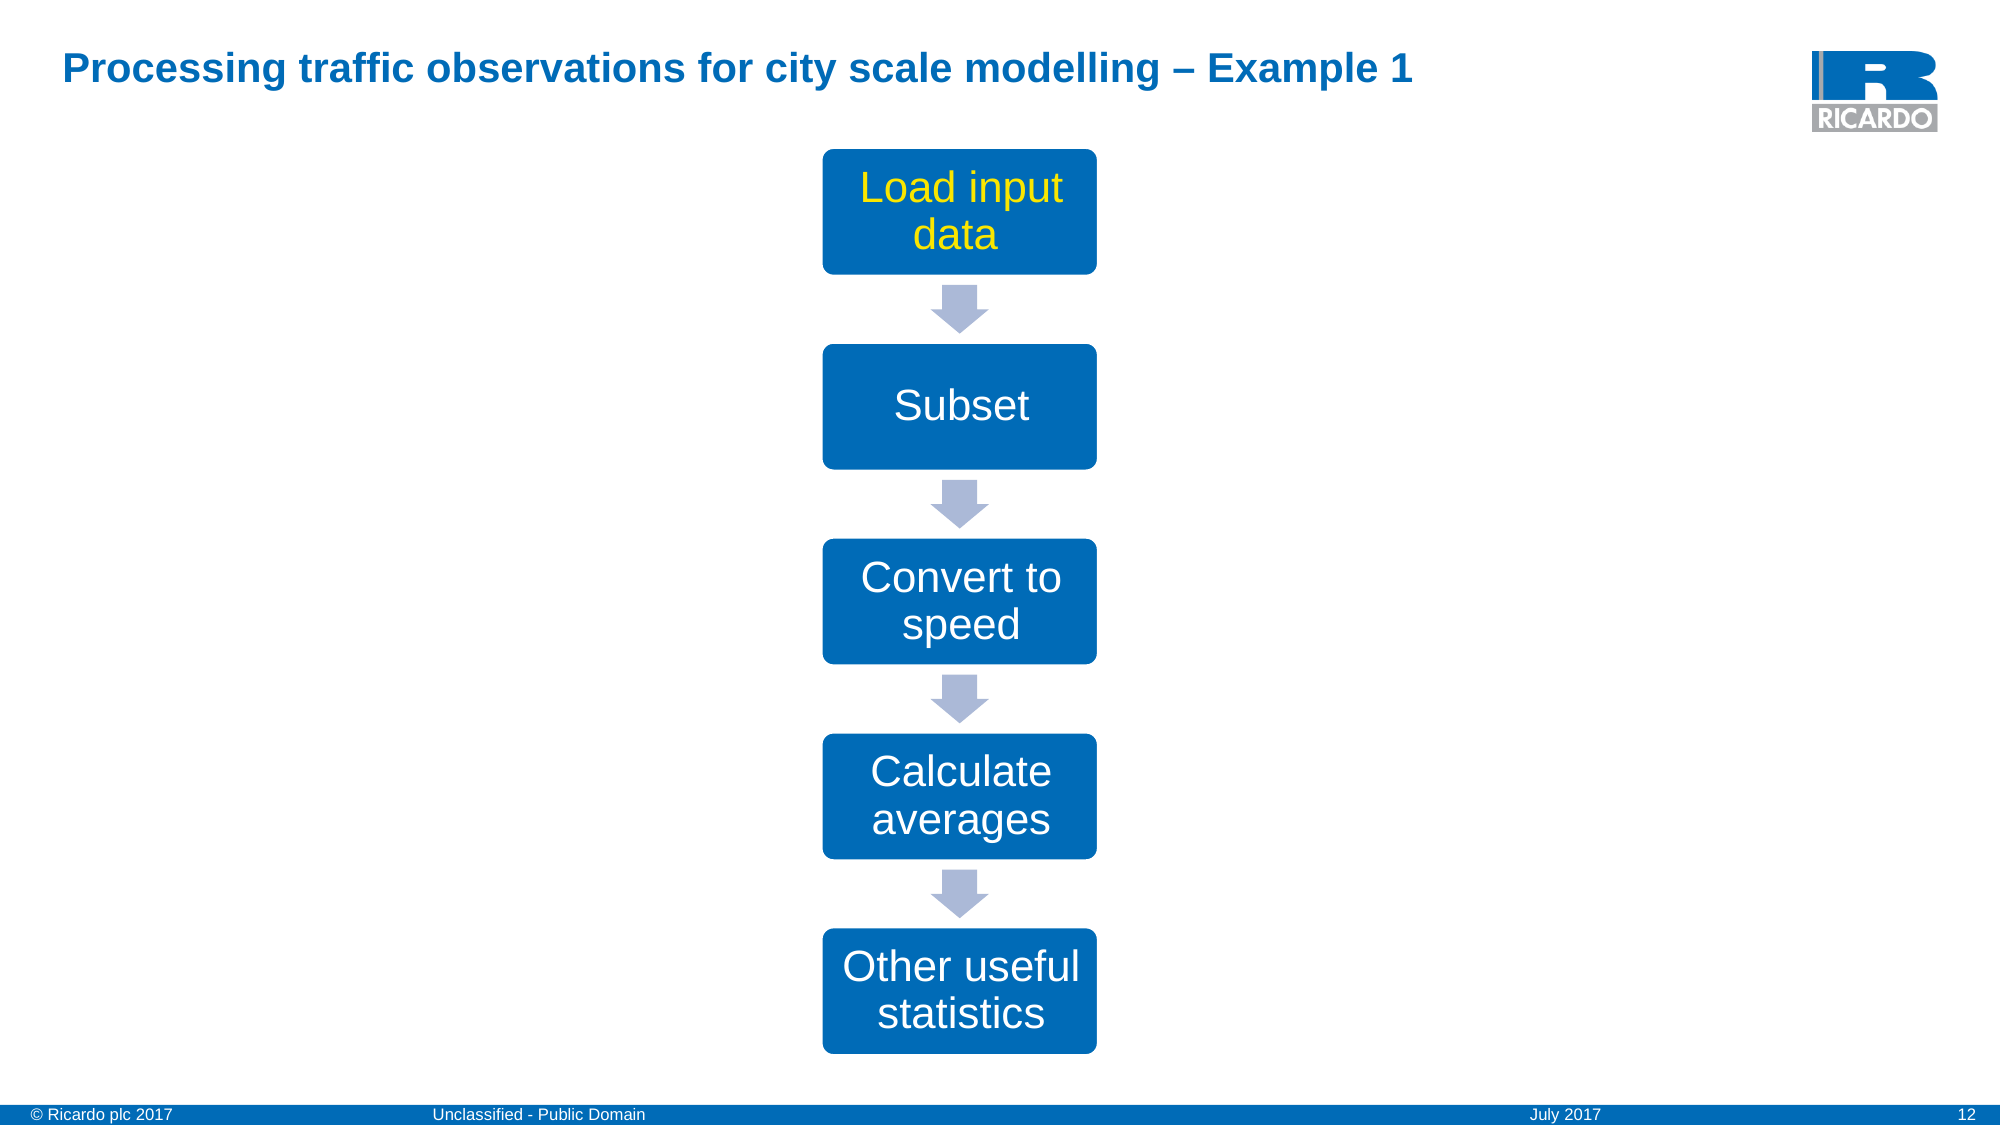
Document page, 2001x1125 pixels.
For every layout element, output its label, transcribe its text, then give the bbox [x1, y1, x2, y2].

title Processing traffic observations for city scale modelling – Example 1 [61, 40, 1709, 93]
picture [1812, 51, 1938, 132]
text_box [479, 146, 1440, 1057]
